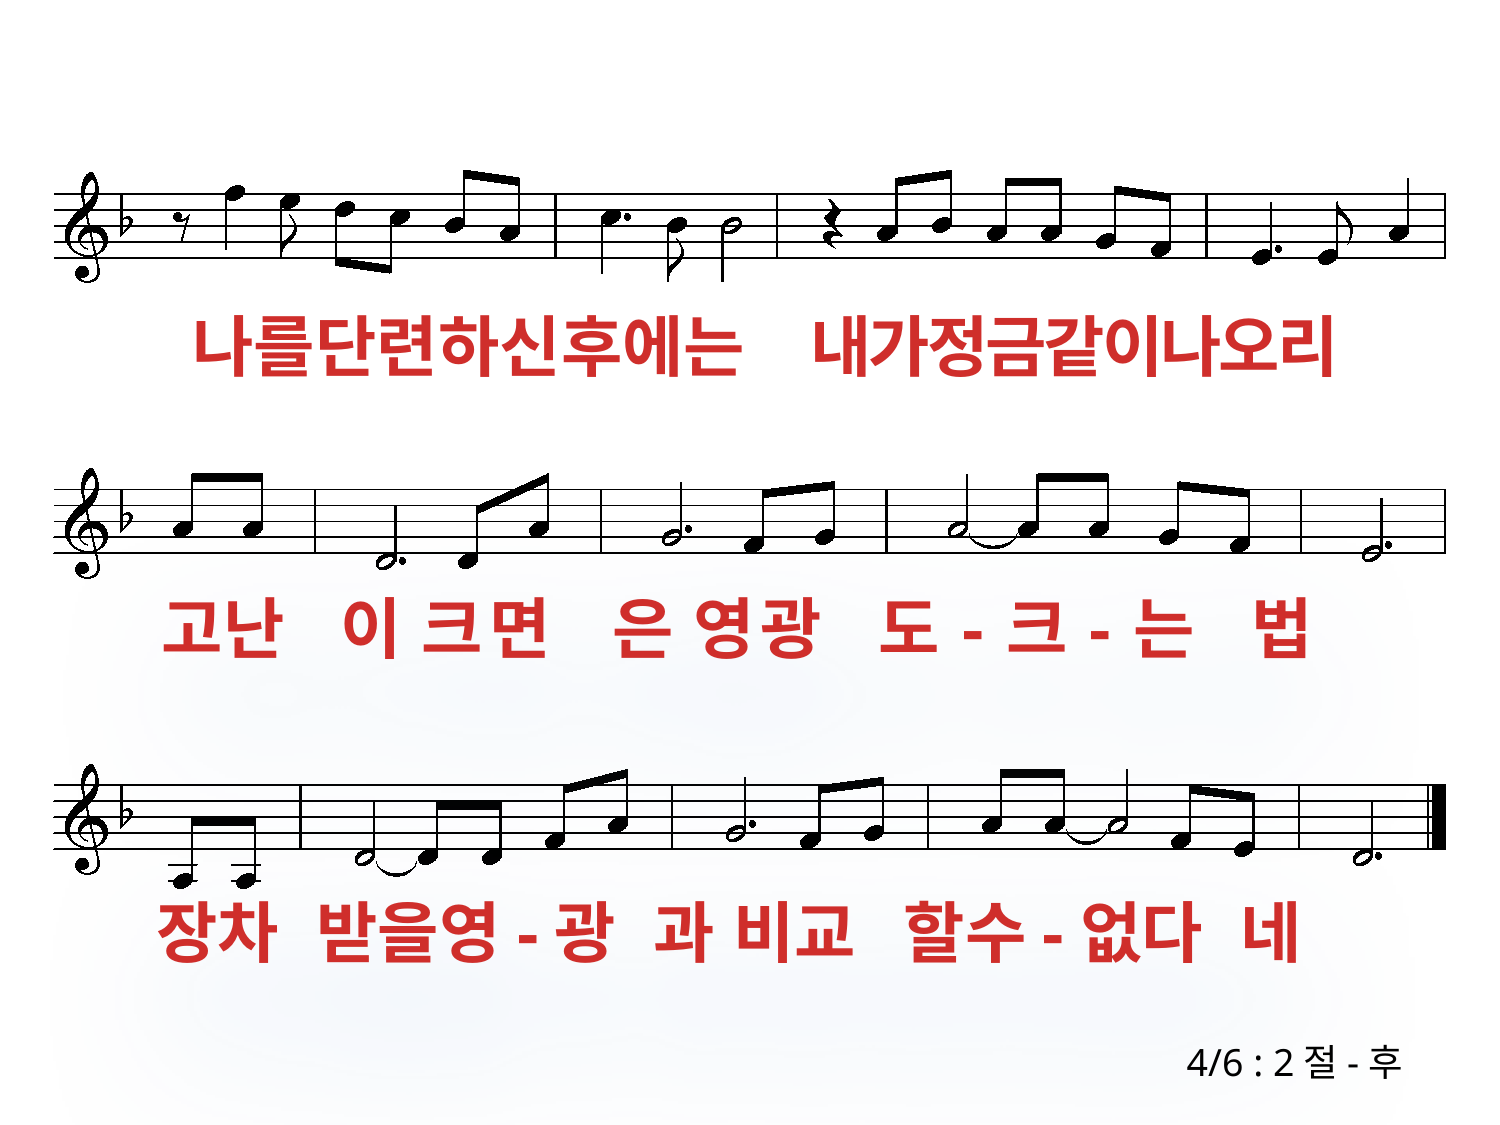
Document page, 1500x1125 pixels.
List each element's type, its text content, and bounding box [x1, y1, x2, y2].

text_box 4/6 : 2절-후 [1171, 1031, 1454, 1091]
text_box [14, 116, 1486, 980]
